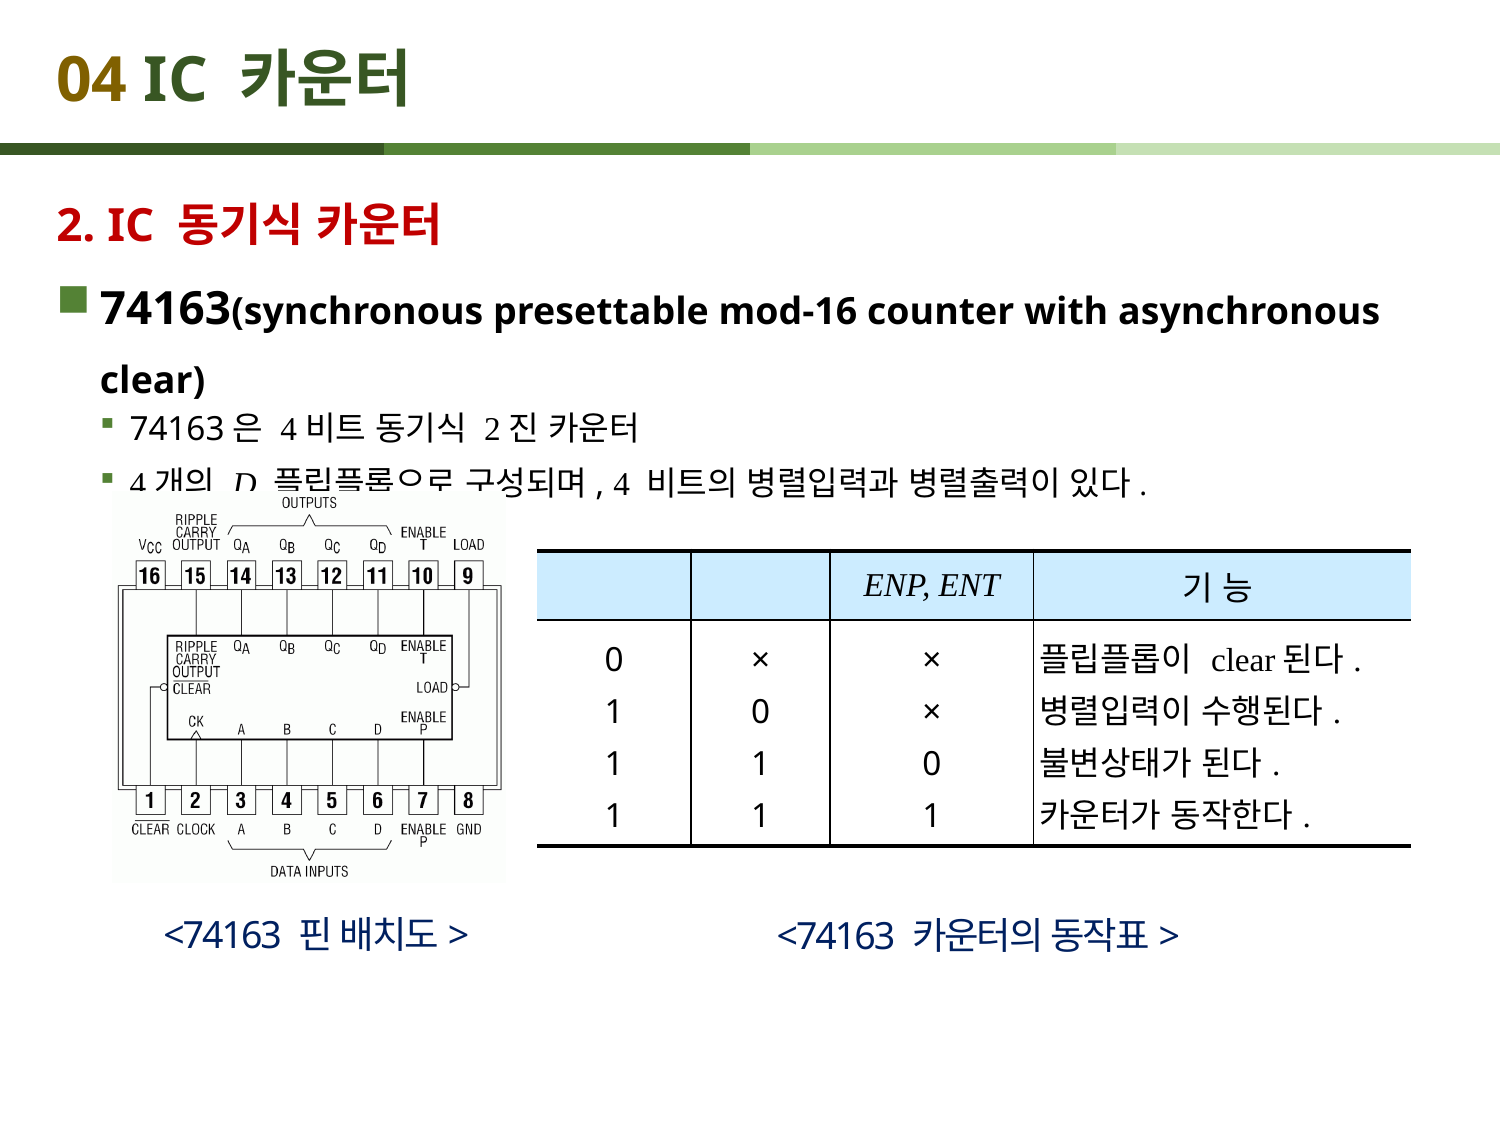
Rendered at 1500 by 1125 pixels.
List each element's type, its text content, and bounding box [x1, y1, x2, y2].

title 04 IC 카운터 [41, 31, 1282, 121]
text_box <74163 핀 배치도> [148, 903, 485, 964]
list 2. IC 동기식 카운터 74163(synchronous presettable mod-16 counter with asynchronous clear) 74163은 4비트 동기식 2진 카운터 4개의 D 플립플롭으로 구성되며, 4 비트의 병렬입력과 병렬출력이 있다. [41, 160, 1459, 1059]
text_box <74163 카운터의 동작표> [761, 904, 1195, 965]
picture [111, 491, 507, 884]
